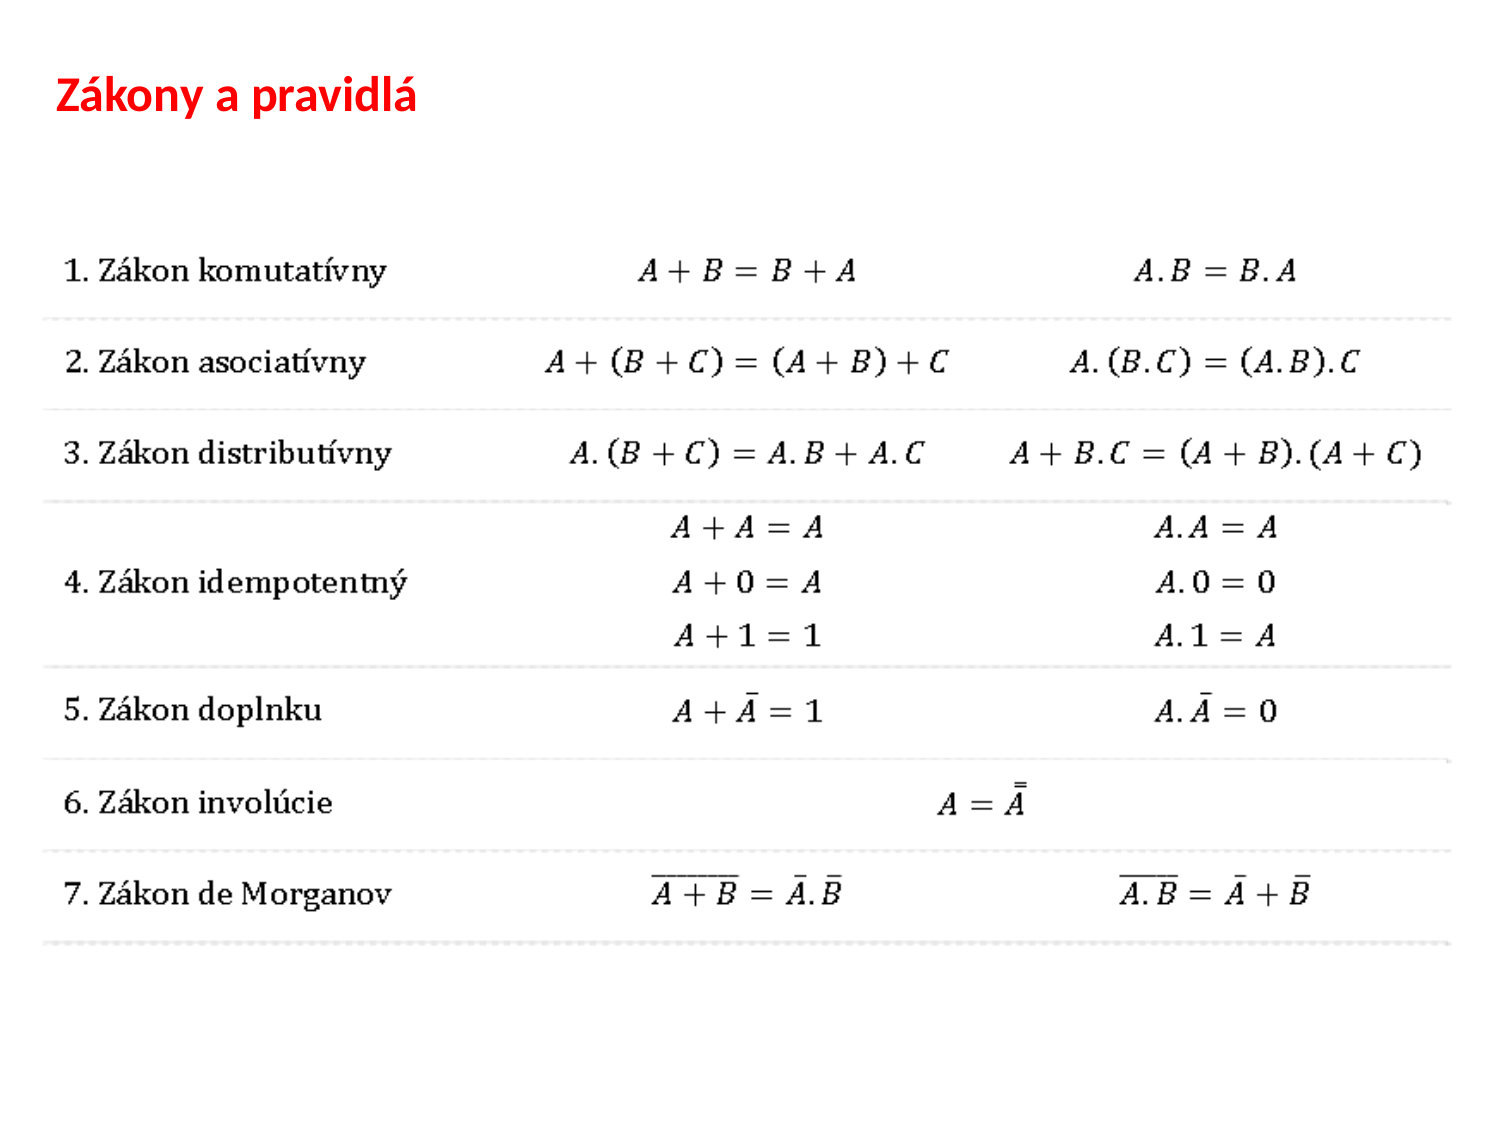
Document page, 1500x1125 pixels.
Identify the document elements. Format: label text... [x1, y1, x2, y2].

text_box Zákony a pravidlá [41, 54, 1247, 130]
picture [0, 235, 1500, 953]
